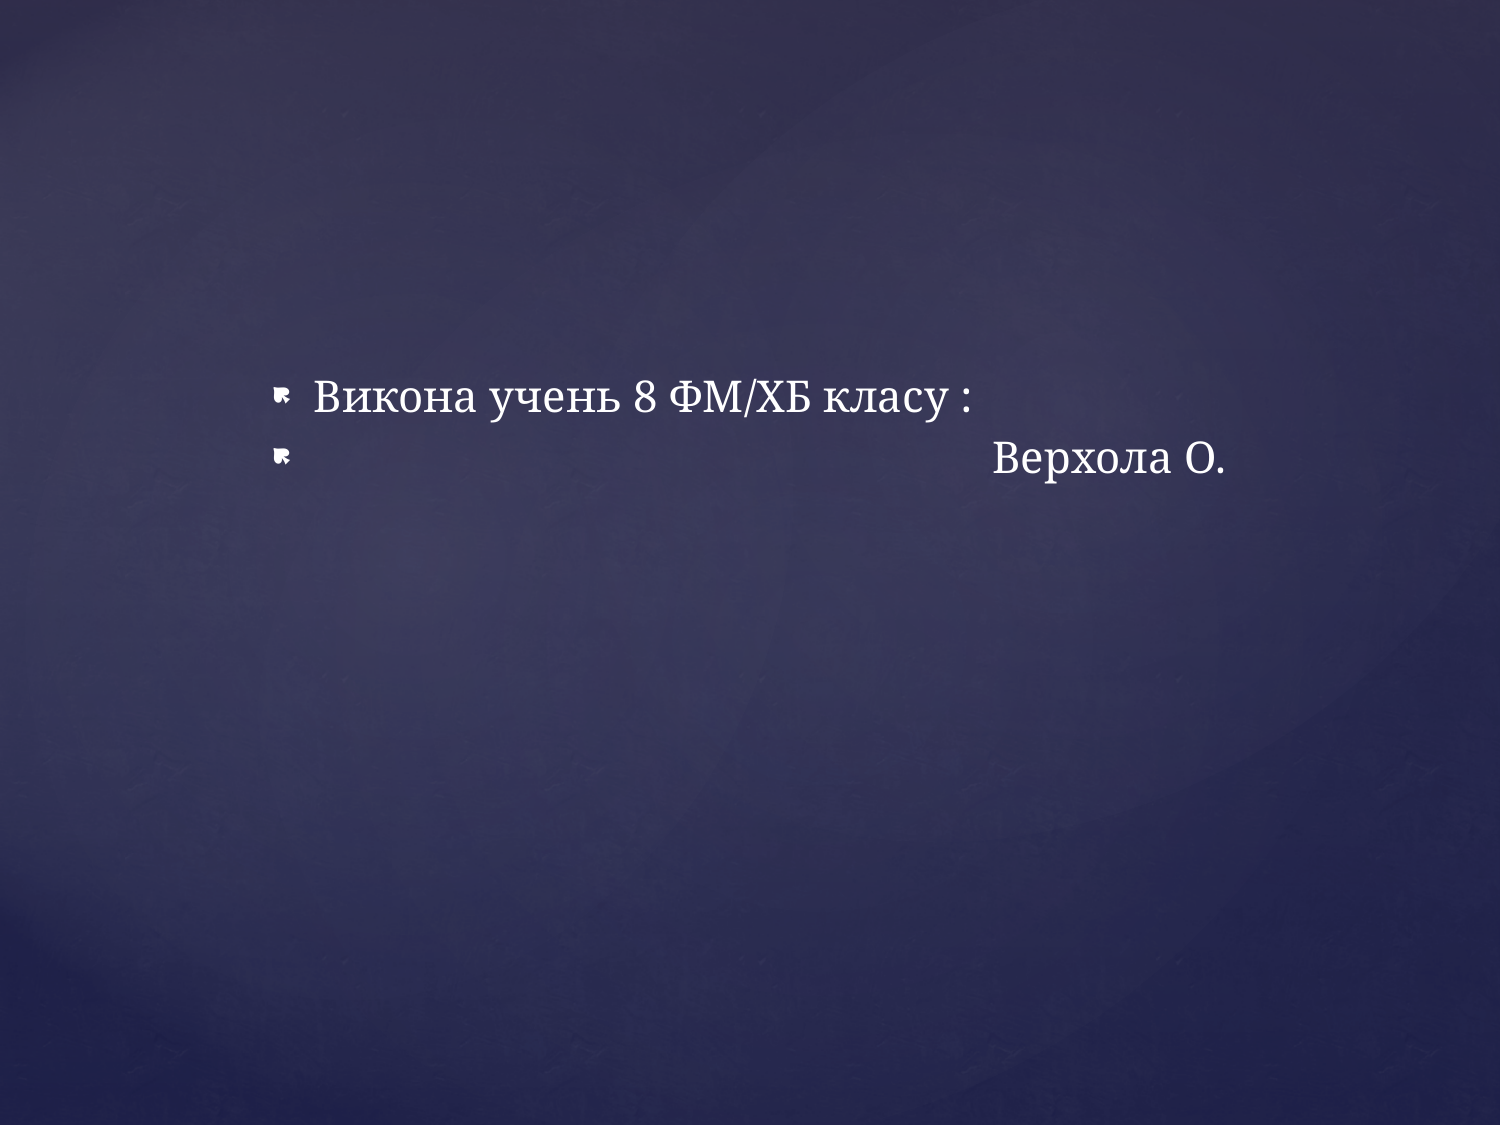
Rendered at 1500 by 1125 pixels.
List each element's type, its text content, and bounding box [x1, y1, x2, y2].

list Викона учень 8 ФМ/ХБ класу : Верхола О. [253, 125, 1254, 726]
